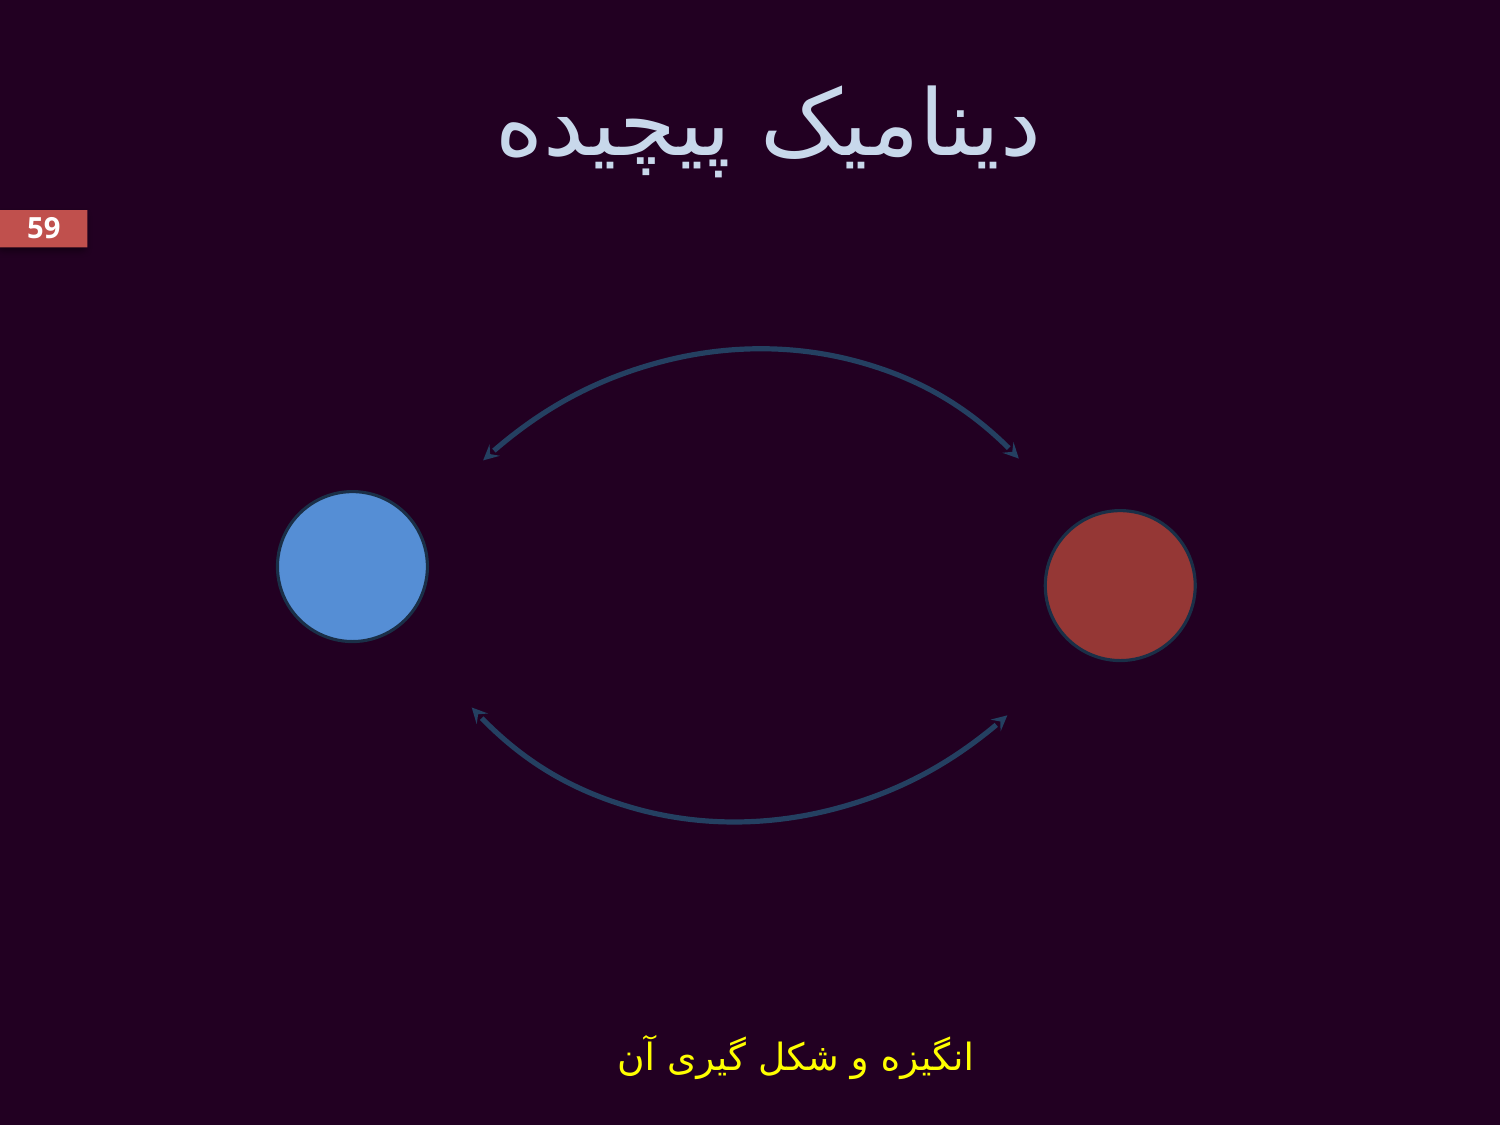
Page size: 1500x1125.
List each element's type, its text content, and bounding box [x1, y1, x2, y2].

text_box [1043, 509, 1197, 663]
title دینامیک پیچیده [99, 37, 1438, 200]
text_box [471, 445, 1008, 823]
text_box [483, 347, 1019, 590]
footer انگیزه و شکل گیری آن [99, 1024, 990, 1085]
text_box [275, 490, 430, 644]
slide_number 59 [0, 208, 88, 249]
